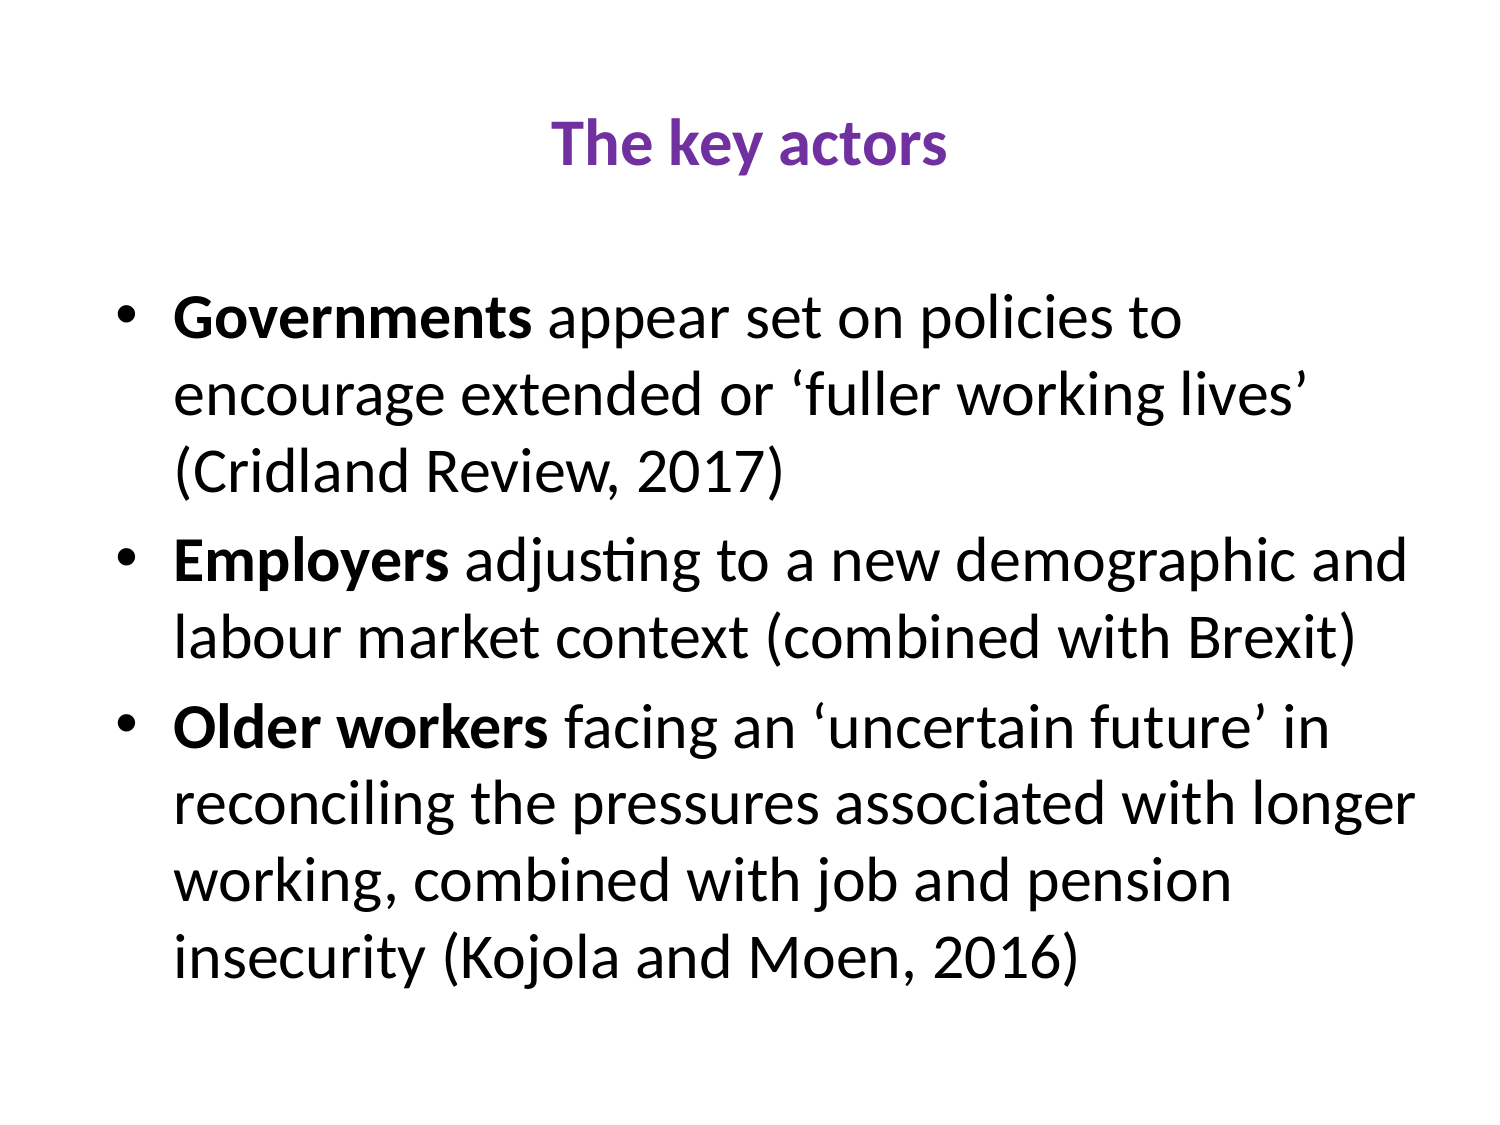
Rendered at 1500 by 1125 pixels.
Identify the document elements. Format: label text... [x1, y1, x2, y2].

list Governments appear set on policies to encourage extended or ‘fuller working lives’ (Cridland Review, 2017) Employers adjusting to a new demographic and labour market context (combined with Brexit) Older workers facing an ‘uncertain future’ in reconciling the pressures associated with longer working, combined with job and pension insecurity (Kojola and Moen, 2016) [100, 267, 1451, 1010]
title The key actors [75, 45, 1425, 233]
